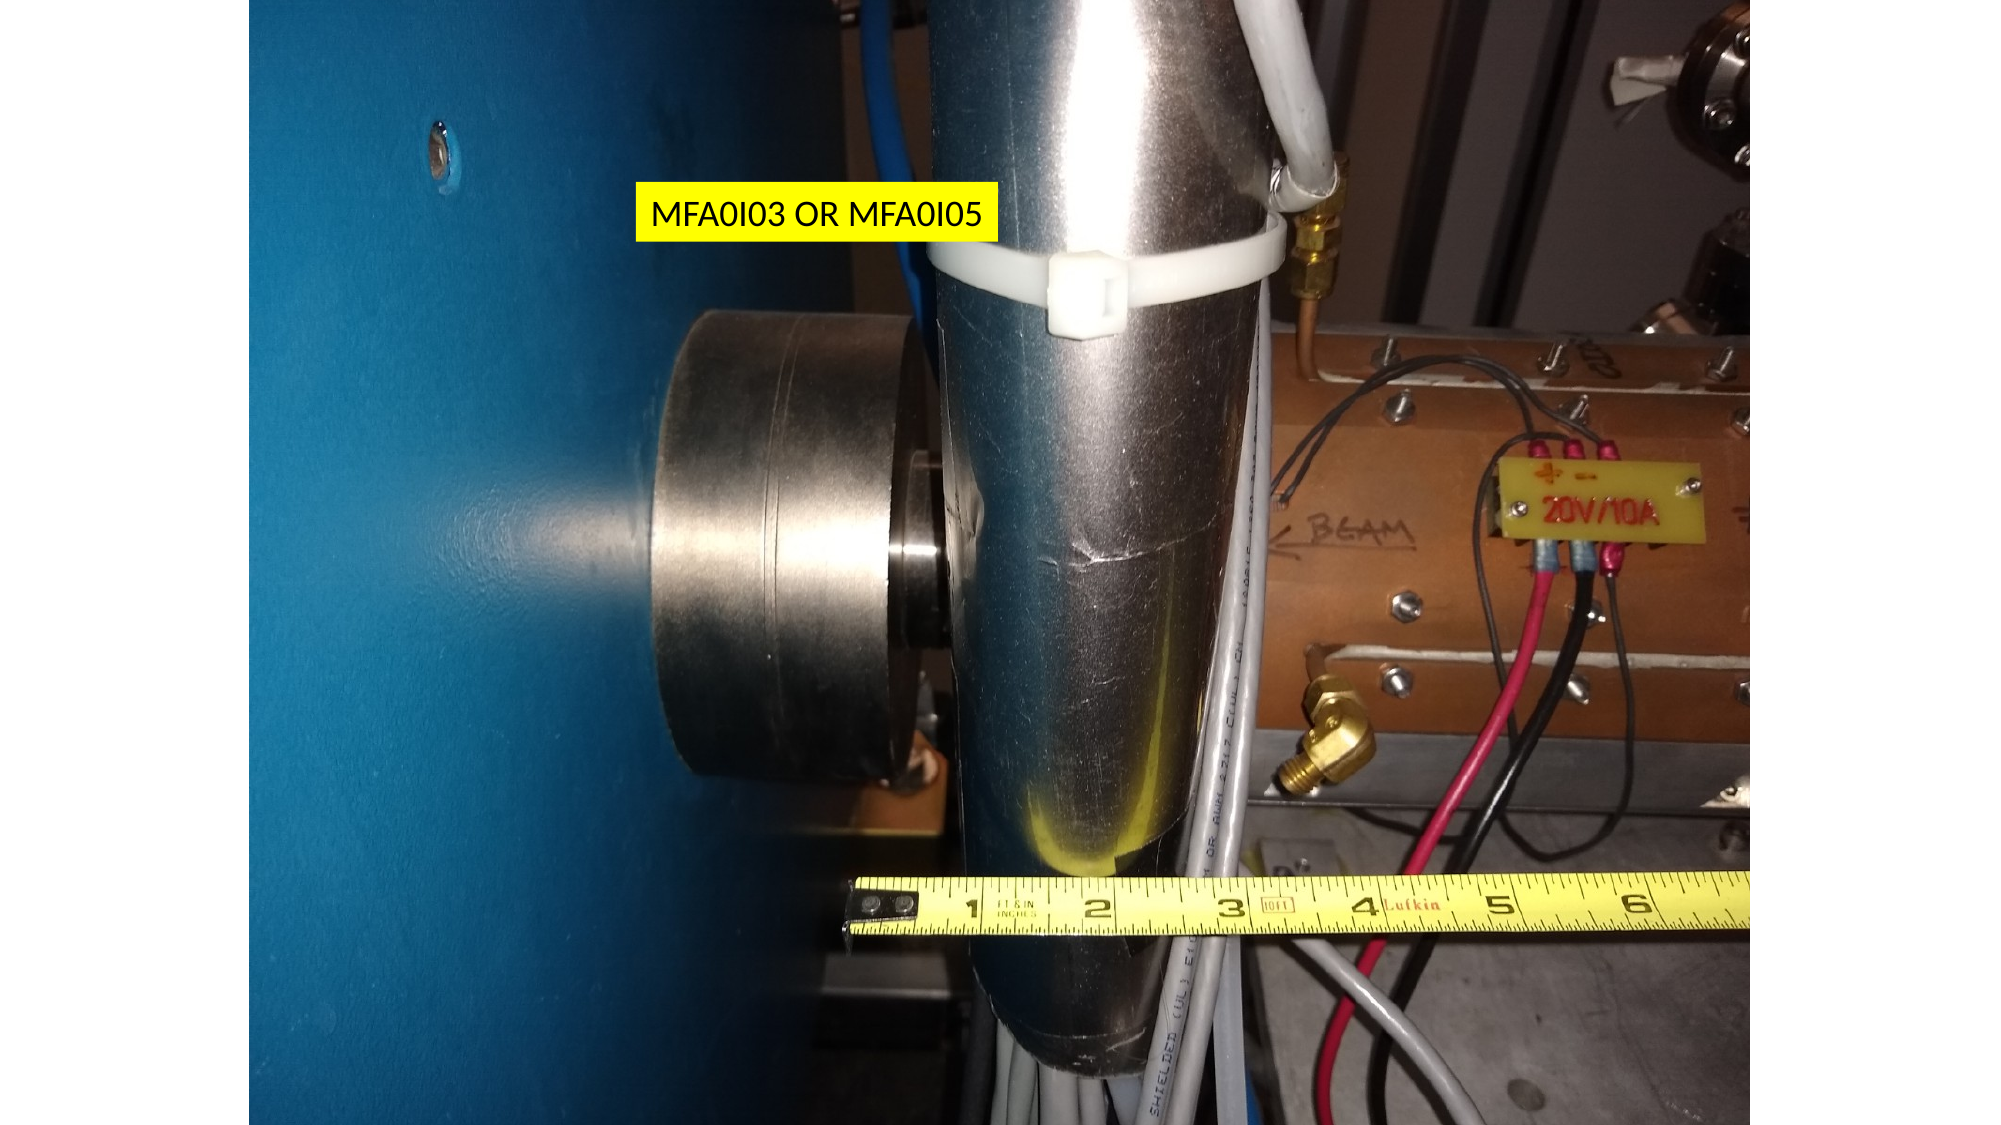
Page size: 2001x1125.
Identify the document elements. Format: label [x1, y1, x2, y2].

picture [249, 0, 1750, 1125]
